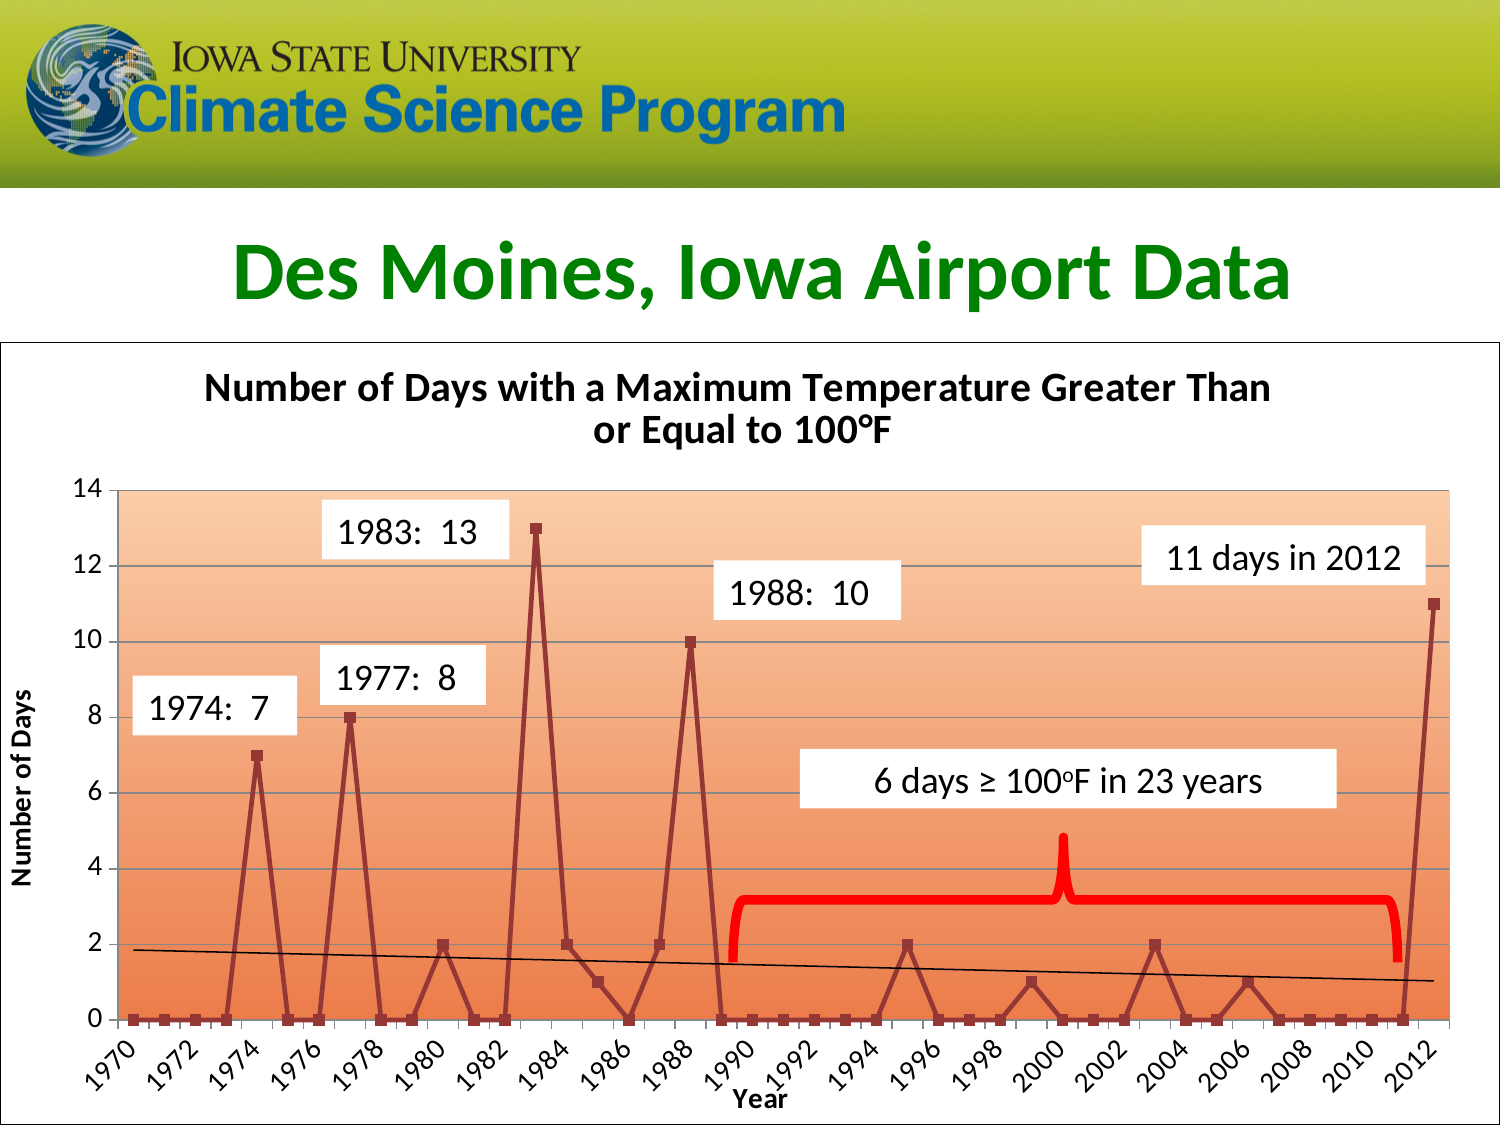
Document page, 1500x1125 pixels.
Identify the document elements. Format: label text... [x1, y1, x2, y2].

picture [0, 0, 1500, 188]
text_box Des Moines, Iowa Airport Data [217, 208, 1309, 324]
chart [0, 341, 1500, 1125]
